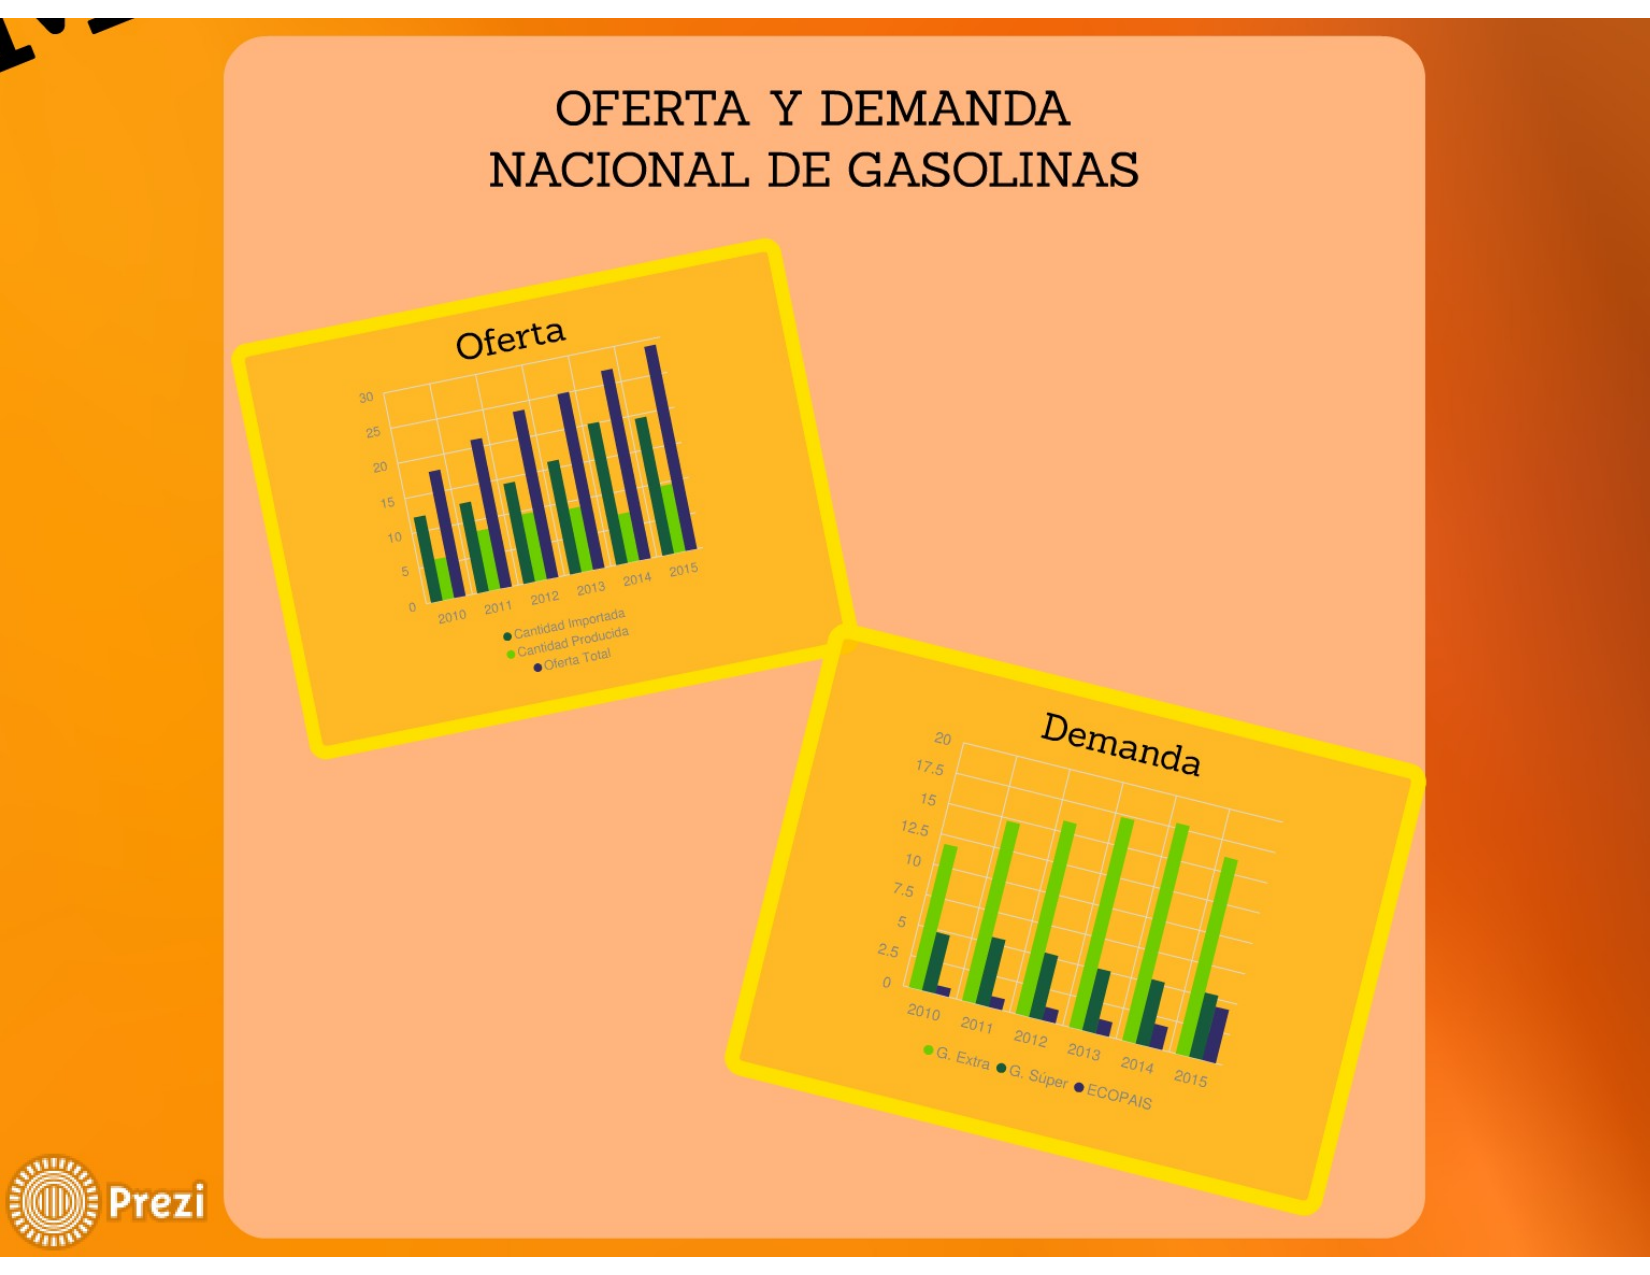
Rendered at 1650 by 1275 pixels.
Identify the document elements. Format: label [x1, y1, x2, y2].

text_box [0, 18, 1650, 1257]
